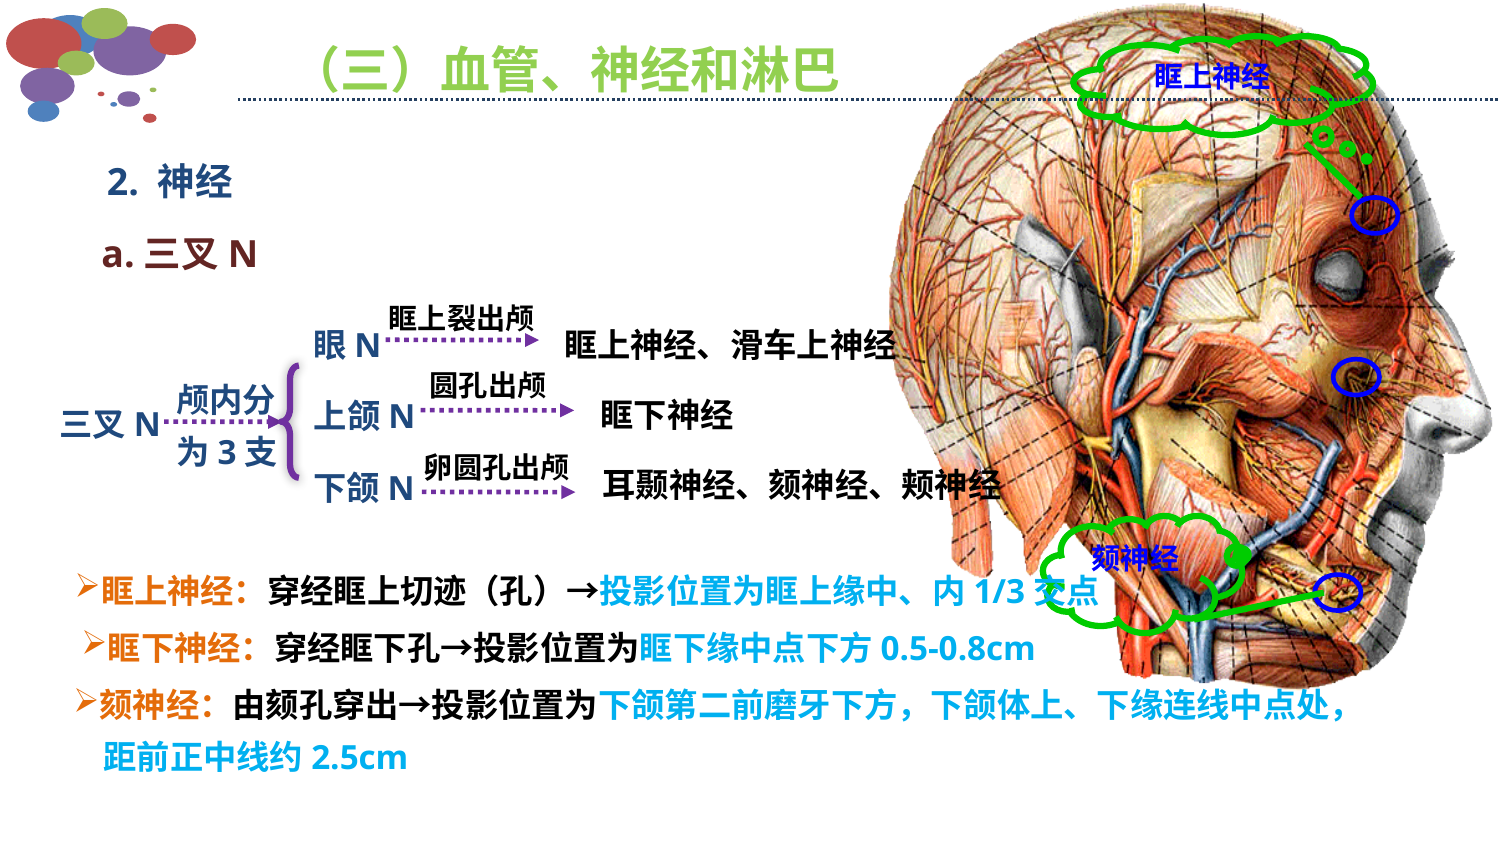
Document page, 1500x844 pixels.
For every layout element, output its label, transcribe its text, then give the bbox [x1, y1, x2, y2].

text_box 三叉N [44, 395, 161, 451]
text_box 卵圆孔出颅 [409, 441, 586, 492]
text_box 眶下神经 [586, 386, 749, 442]
text_box 眶上神经：穿经眶上切迹（孔）→投影位置为眶上缘中、内1/3交点 [59, 562, 873, 618]
text_box 眶上裂出颅 [373, 292, 550, 343]
text_box 眶下神经：穿经眶下孔→投影位置为眶下缘中点下方0.5-0.8cm [66, 619, 873, 675]
text_box 下颌N [298, 460, 430, 515]
text_box 上颌N [299, 388, 431, 443]
text_box 眶上神经、滑车上神经 [549, 316, 873, 371]
text_box （三）血管、神经和淋巴 [279, 3, 874, 98]
text_box 2. 神经 [92, 150, 248, 211]
text_box 眼N [298, 317, 397, 372]
text_box [282, 365, 299, 478]
text_box a.三叉N [86, 222, 274, 283]
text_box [5, 7, 197, 124]
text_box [878, 0, 1500, 98]
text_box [878, 104, 1500, 692]
text_box 颅内分 为3支 [161, 360, 293, 479]
text_box 圆孔出颅 [415, 359, 562, 408]
text_box 耳颞神经、颏神经、颊神经 [588, 456, 873, 512]
text_box 颏神经：由颏孔穿出→投影位置为下颌第二前磨牙下方，下颌体上、下缘连线中点处， 距前正中线约2.5cm [58, 664, 1395, 784]
